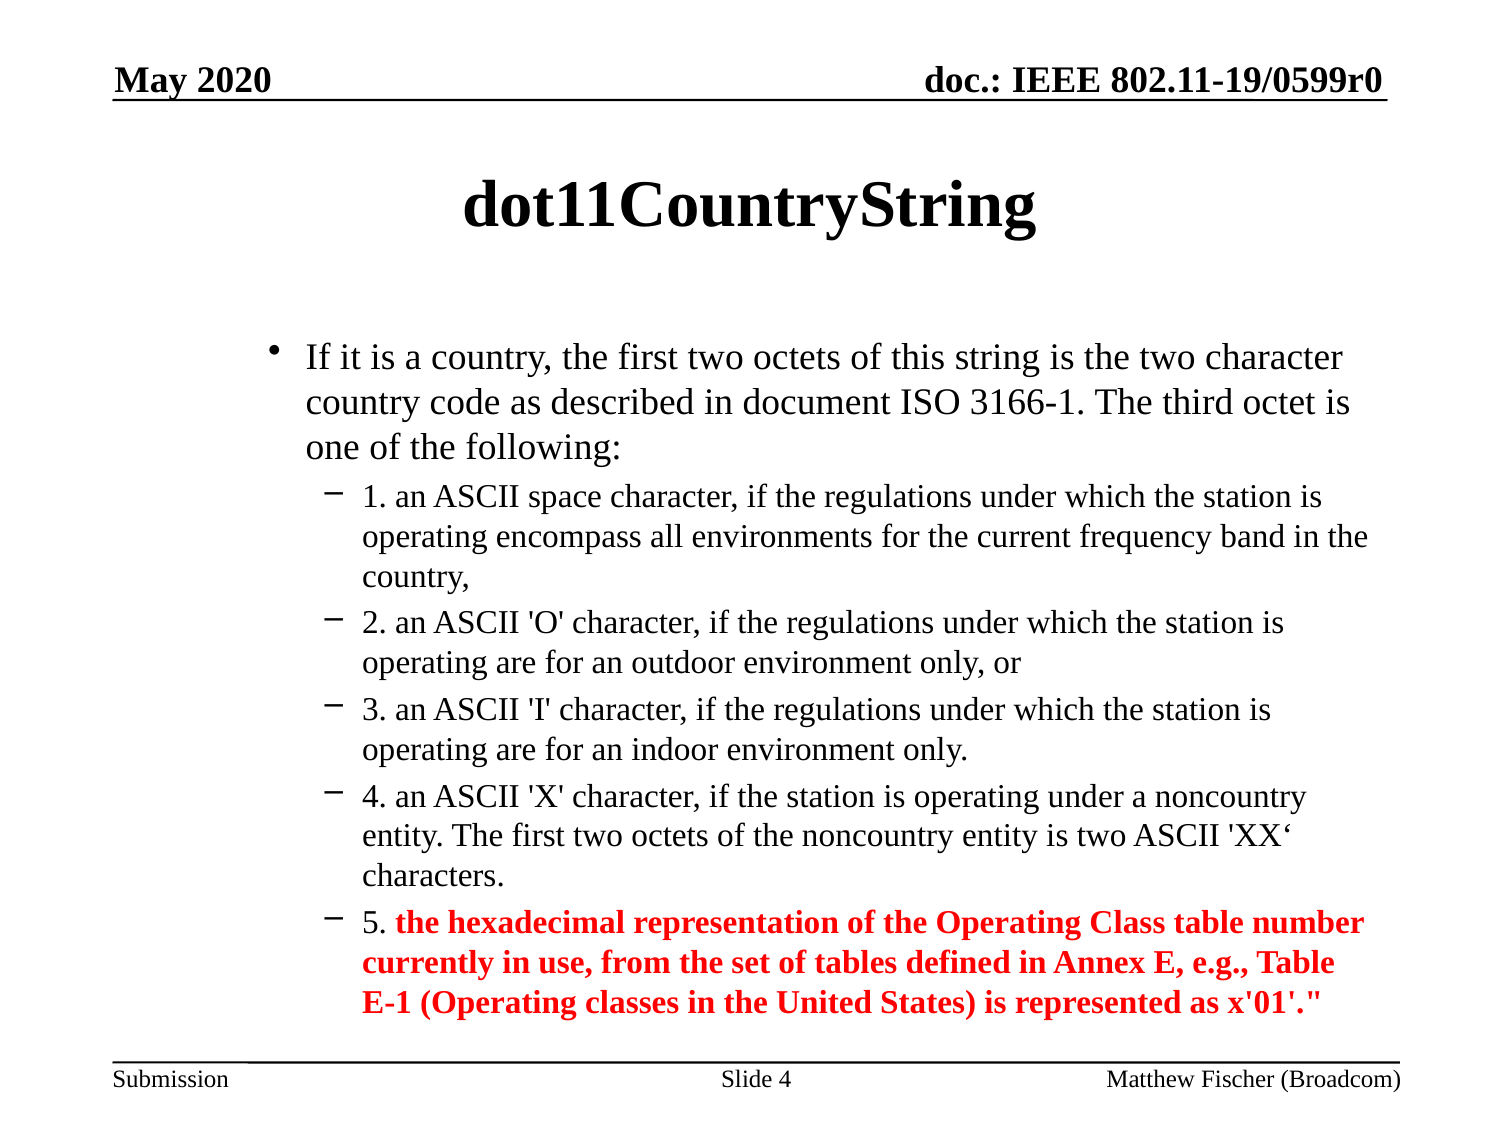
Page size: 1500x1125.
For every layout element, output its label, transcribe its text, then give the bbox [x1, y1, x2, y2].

slide_number Slide 4 [712, 1061, 800, 1093]
list If it is a country, the first two octets of this string is the two character country code as described in document ISO 3166-1. The third octet is one of the following: 1. an ASCII space character, if the regulations under which the station is operating encompass all environments for the current frequency band in the country, 2. an ASCII 'O' character, if the regulations under which the station is operating are for an outdoor environment only, or 3. an ASCII 'I' character, if the regulations under which the station is operating are for an indoor environment only. 4. an ASCII 'X' character, if the station is operating under a noncountry entity. The first two octets of the noncountry entity is two ASCII 'XX‘ characters. 5. the hexadecimal representation of the Operating Class table number currently in use, from the set of tables defined in Annex E, e.g., Table E-1 (Operating classes in the United States) is represented as x'01'." [112, 324, 1388, 1001]
footer Matthew Fischer (Broadcom) [1102, 1061, 1402, 1093]
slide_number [114, 54, 274, 101]
title dot11CountryString [112, 112, 1388, 288]
